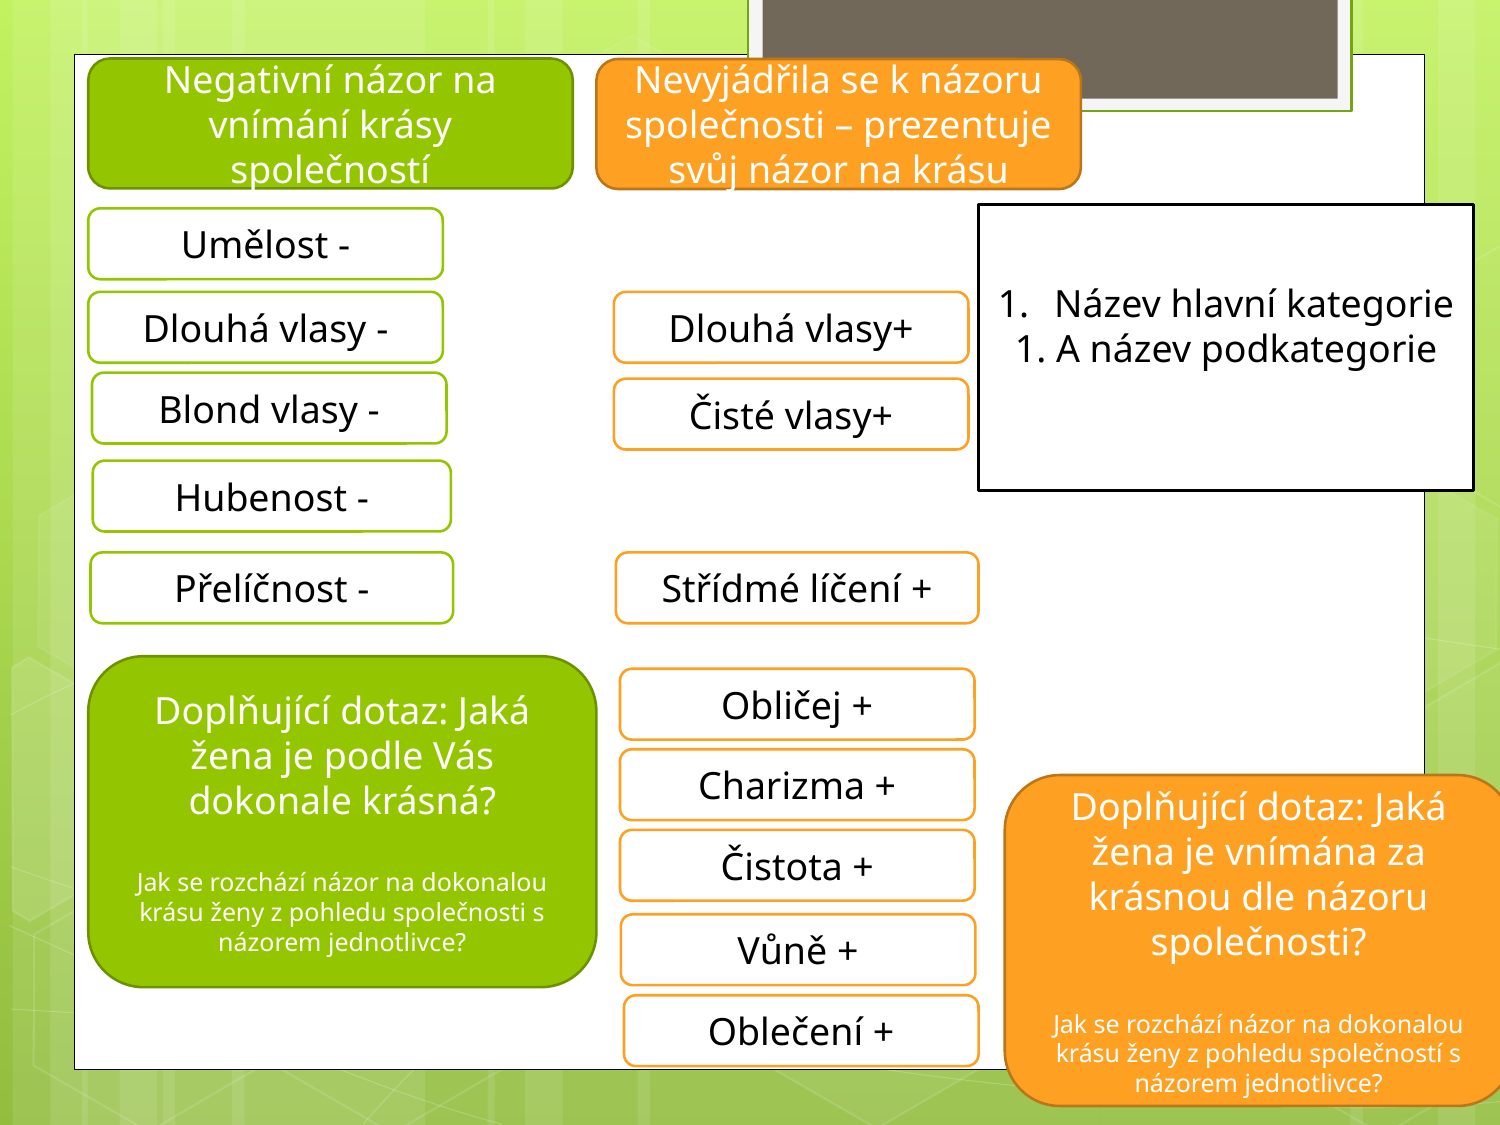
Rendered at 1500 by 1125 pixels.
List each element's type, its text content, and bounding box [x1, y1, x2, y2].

text_box Charizma + [618, 747, 976, 822]
text_box Nevyjádřila se k názoru společnosti – prezentuje svůj názor na krásu [595, 57, 1083, 191]
text_box Dlouhá vlasy - [86, 290, 445, 365]
text_box Dlouhá vlasy+ [612, 290, 970, 365]
text_box Čistota + [618, 828, 976, 903]
text_box Vůně + [619, 912, 977, 987]
text_box Obličej + [618, 667, 976, 741]
text_box Střídmé líčení + [614, 551, 980, 625]
text_box Doplňující dotaz: Jaká žena je podle Vás dokonale krásná? Jak se rozchází názor na dokonalou krásu ženy z pohledu společnosti s názorem jednotlivce? [86, 654, 598, 989]
text_box Přelíčnost - [89, 551, 455, 625]
text_box Čisté vlasy+ [612, 377, 970, 451]
text_box Název hlavní kategorie 1. A název podkategorie [977, 203, 1475, 492]
text_box Oblečení + [622, 993, 980, 1068]
text_box Blond vlasy - [90, 371, 448, 445]
text_box Doplňující dotaz: Jaká žena je vnímána za krásnou dle názoru společnosti? Jak se rozchází názor na dokonalou krásu ženy z pohledu společností s názorem jednotlivce? [1003, 773, 1500, 1108]
text_box Hubenost - [91, 459, 453, 533]
text_box Negativní názor na vnímání krásy společností [86, 57, 575, 190]
text_box Umělost - [86, 207, 445, 281]
